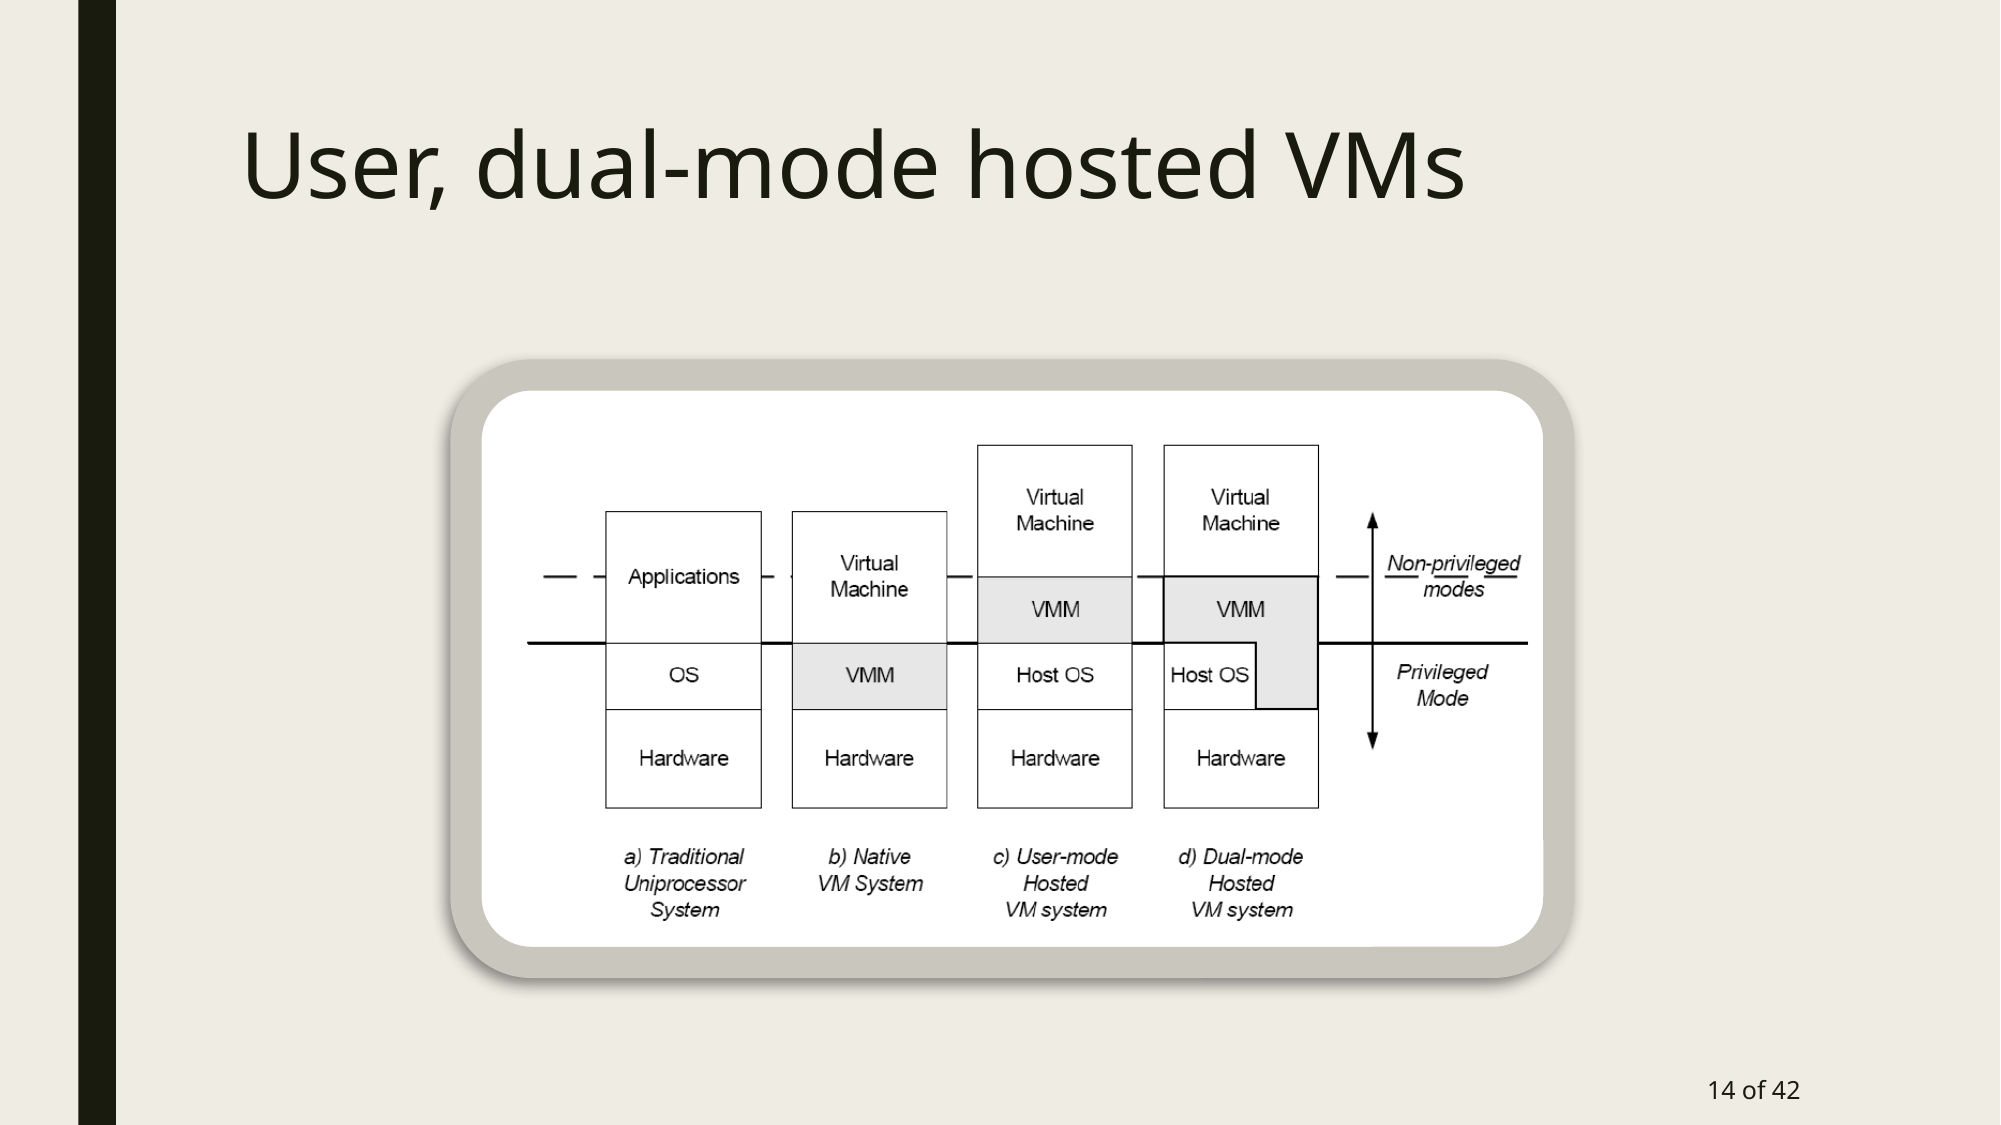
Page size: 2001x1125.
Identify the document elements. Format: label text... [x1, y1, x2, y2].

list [465, 374, 1559, 963]
title User, dual-mode hosted VMs [225, 112, 1800, 357]
slide_number 14 of 42 [1553, 1058, 1816, 1125]
